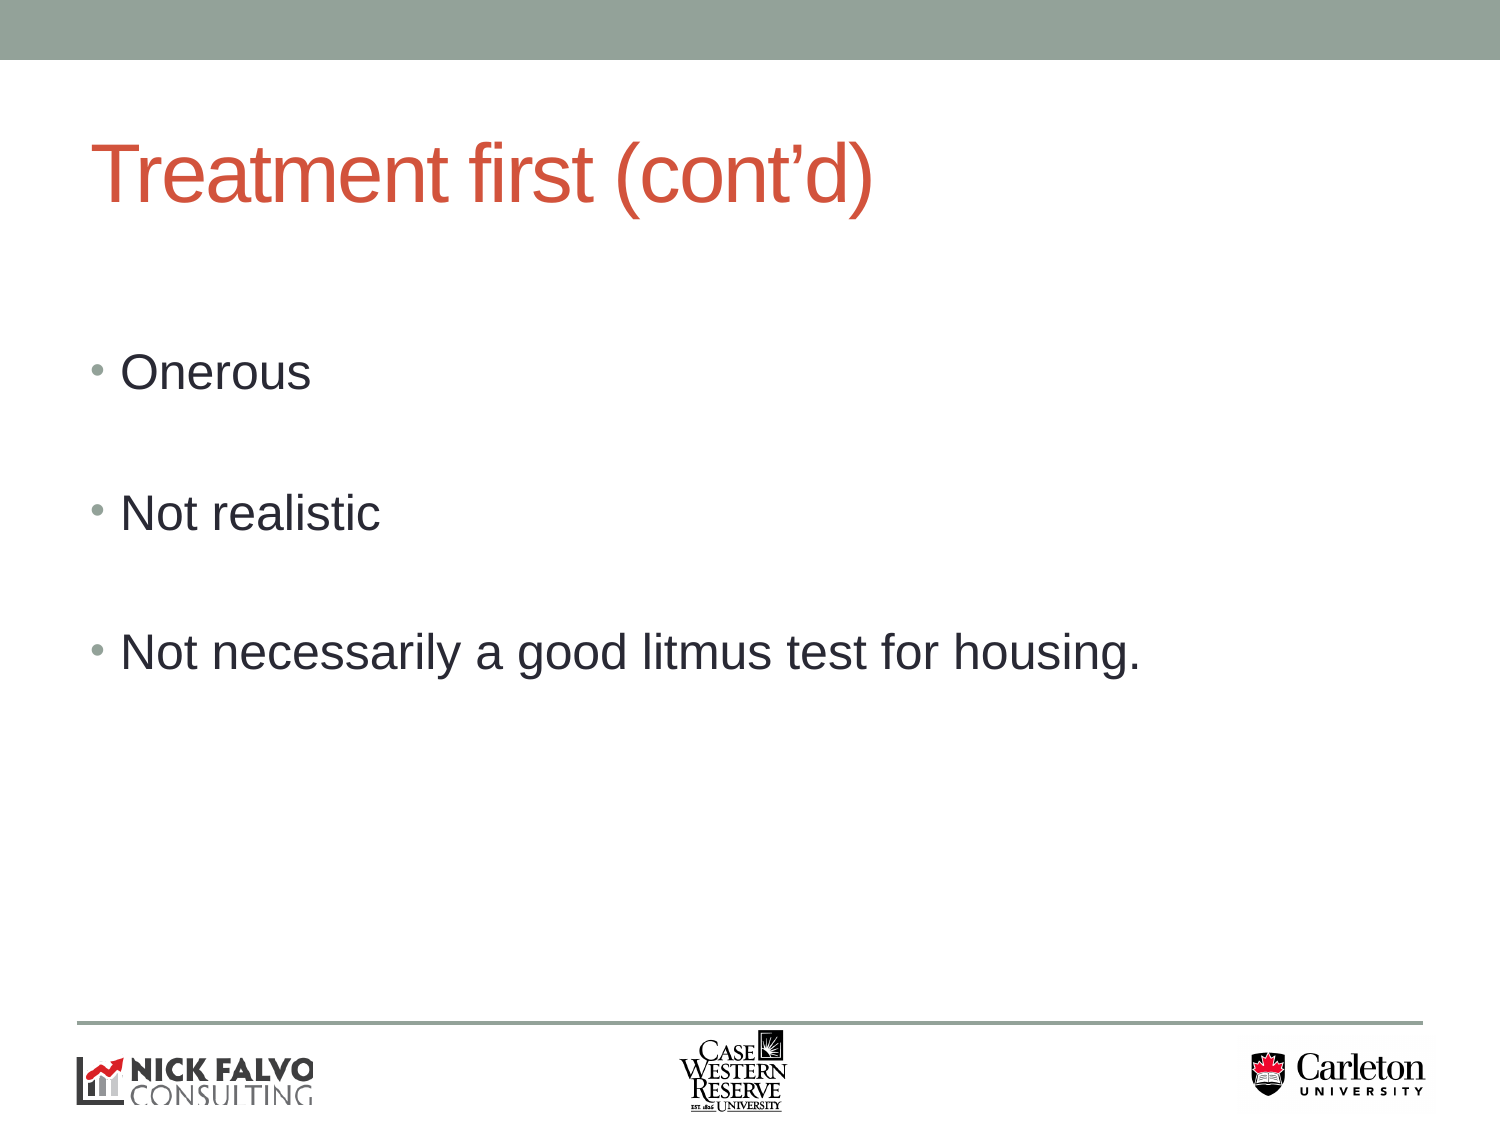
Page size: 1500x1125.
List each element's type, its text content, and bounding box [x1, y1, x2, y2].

title Treatment first (cont’d) [75, 87, 1425, 250]
list Onerous Not realistic Not necessarily a good litmus test for housing. [75, 262, 1425, 988]
picture [1237, 1035, 1436, 1114]
picture [679, 1030, 793, 1120]
